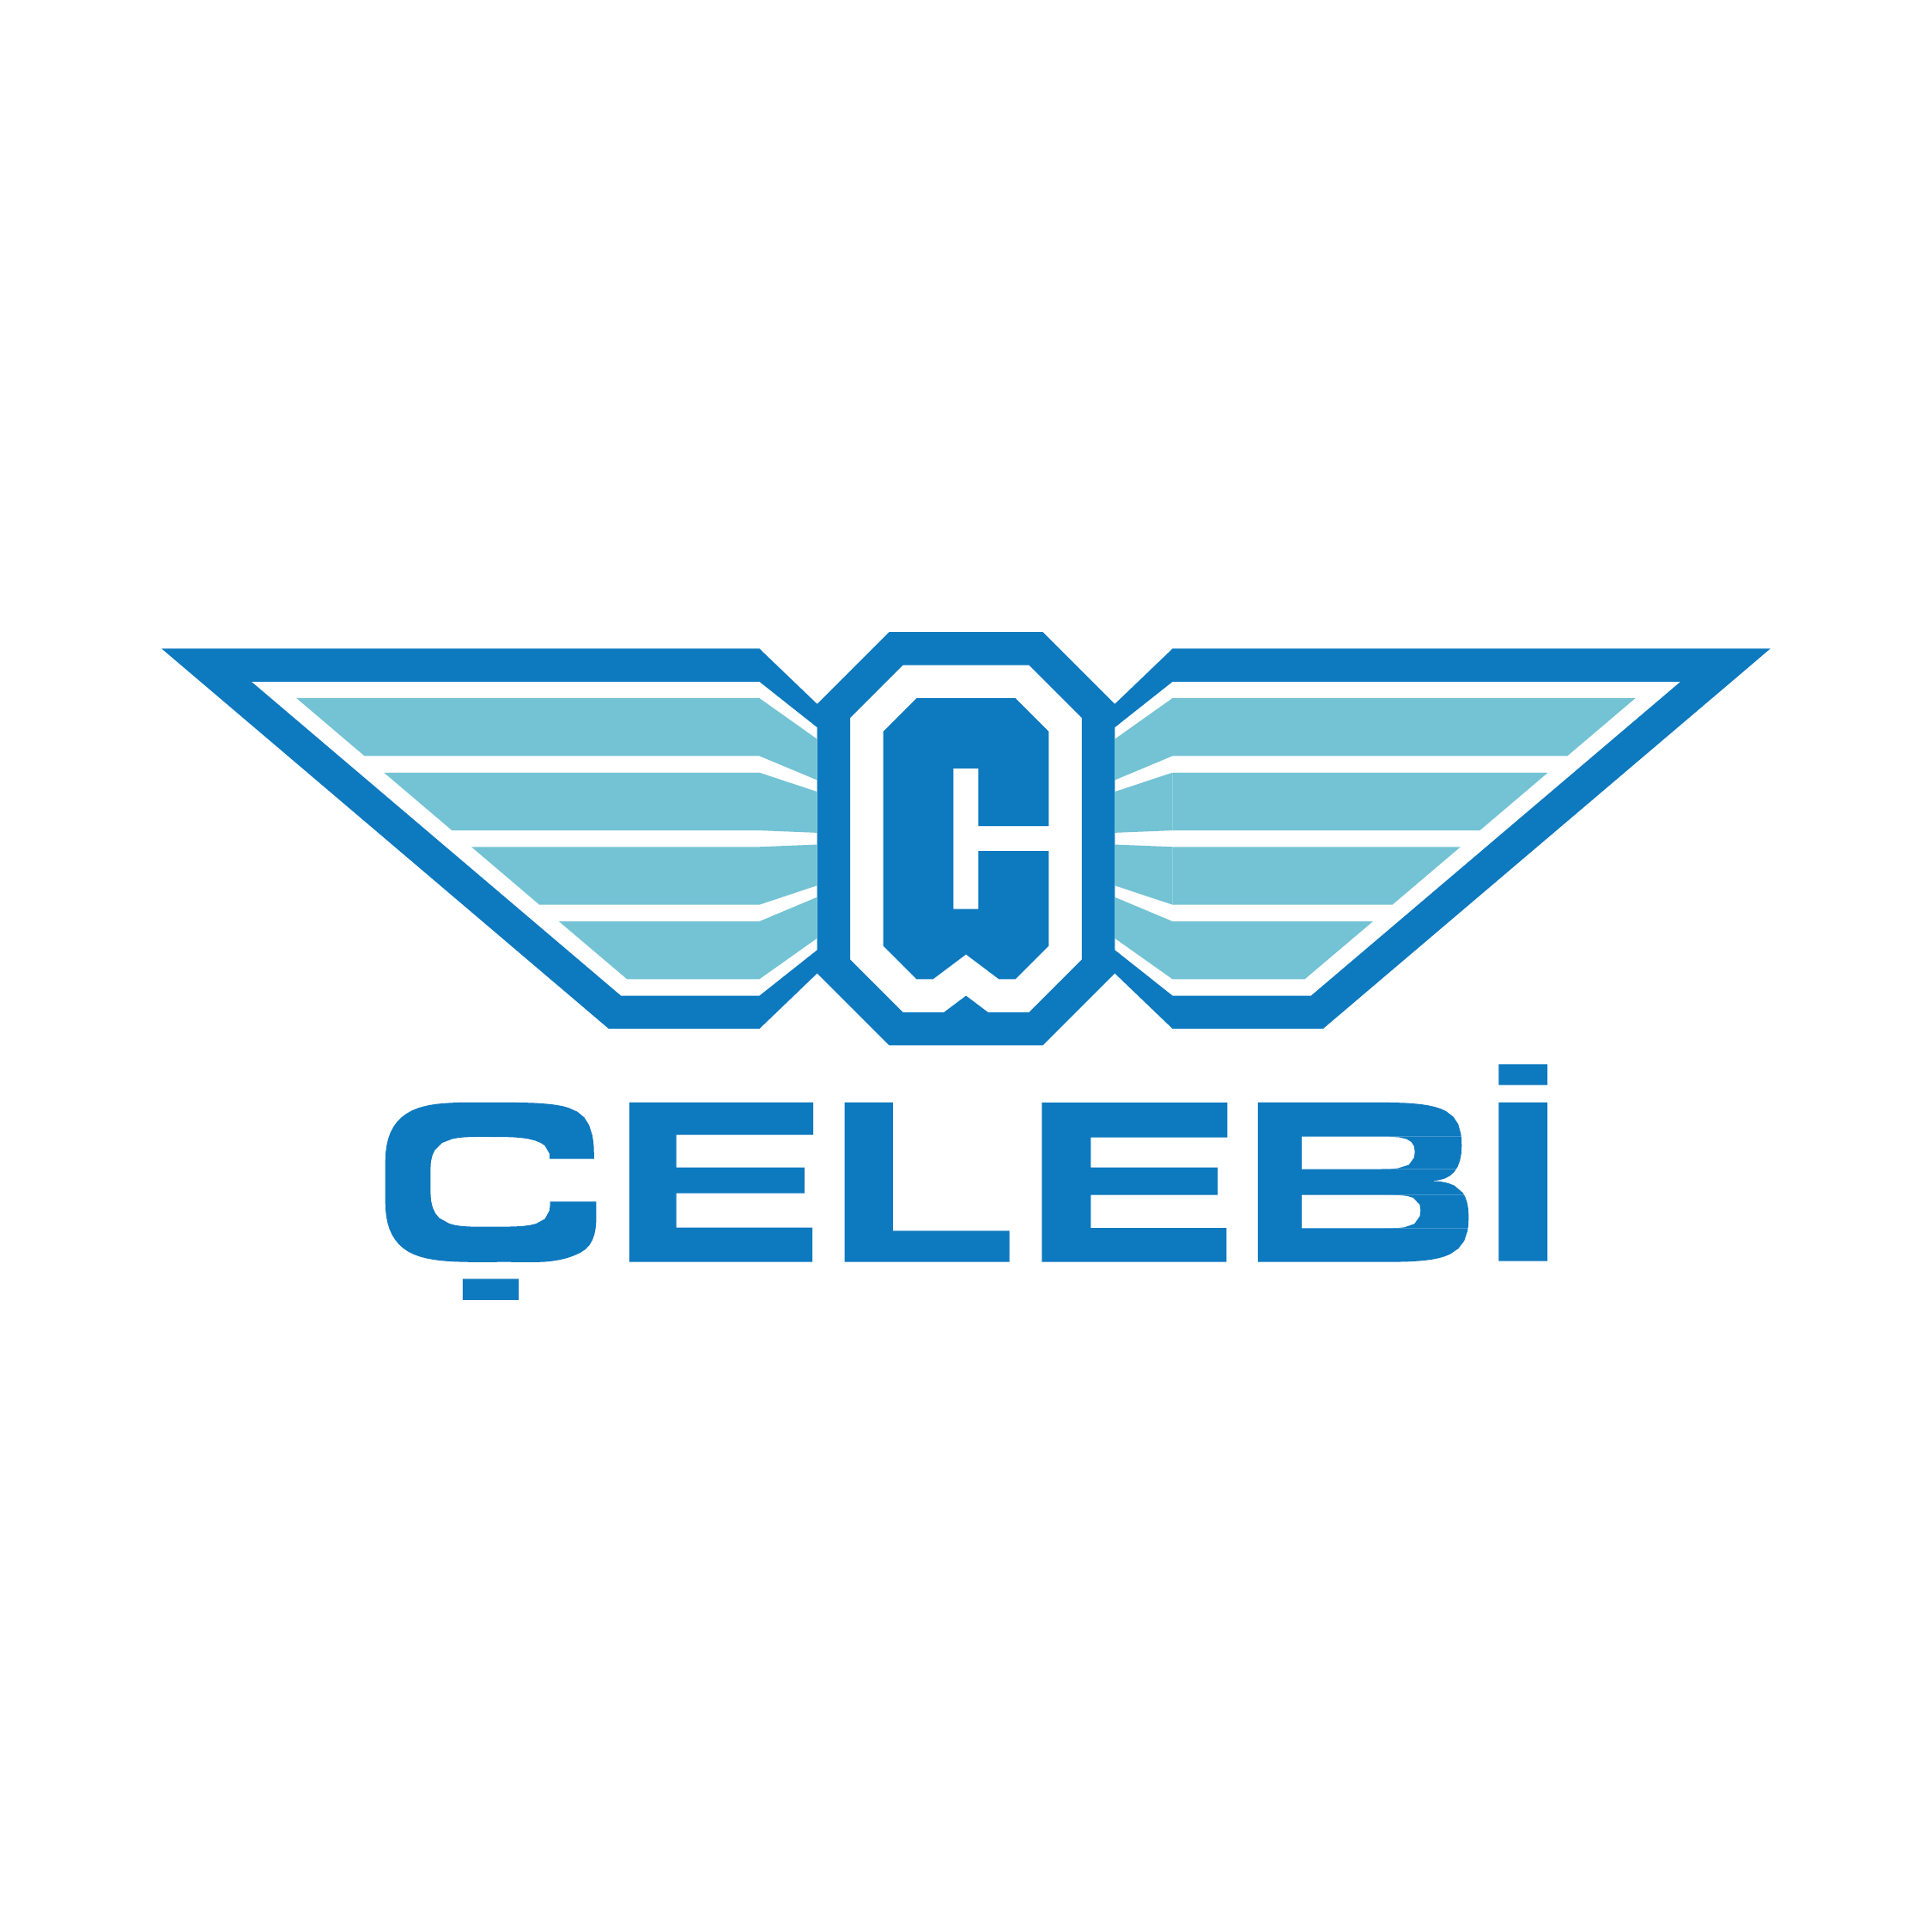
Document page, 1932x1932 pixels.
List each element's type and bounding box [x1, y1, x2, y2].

text_box [462, 1279, 519, 1300]
text_box [385, 1102, 597, 1263]
text_box [1498, 1102, 1548, 1261]
text_box [1042, 1103, 1228, 1262]
text_box [629, 1102, 814, 1262]
text_box [844, 1102, 1010, 1262]
text_box [1498, 1064, 1548, 1085]
text_box [1257, 1102, 1469, 1262]
text_box [161, 631, 1771, 1046]
